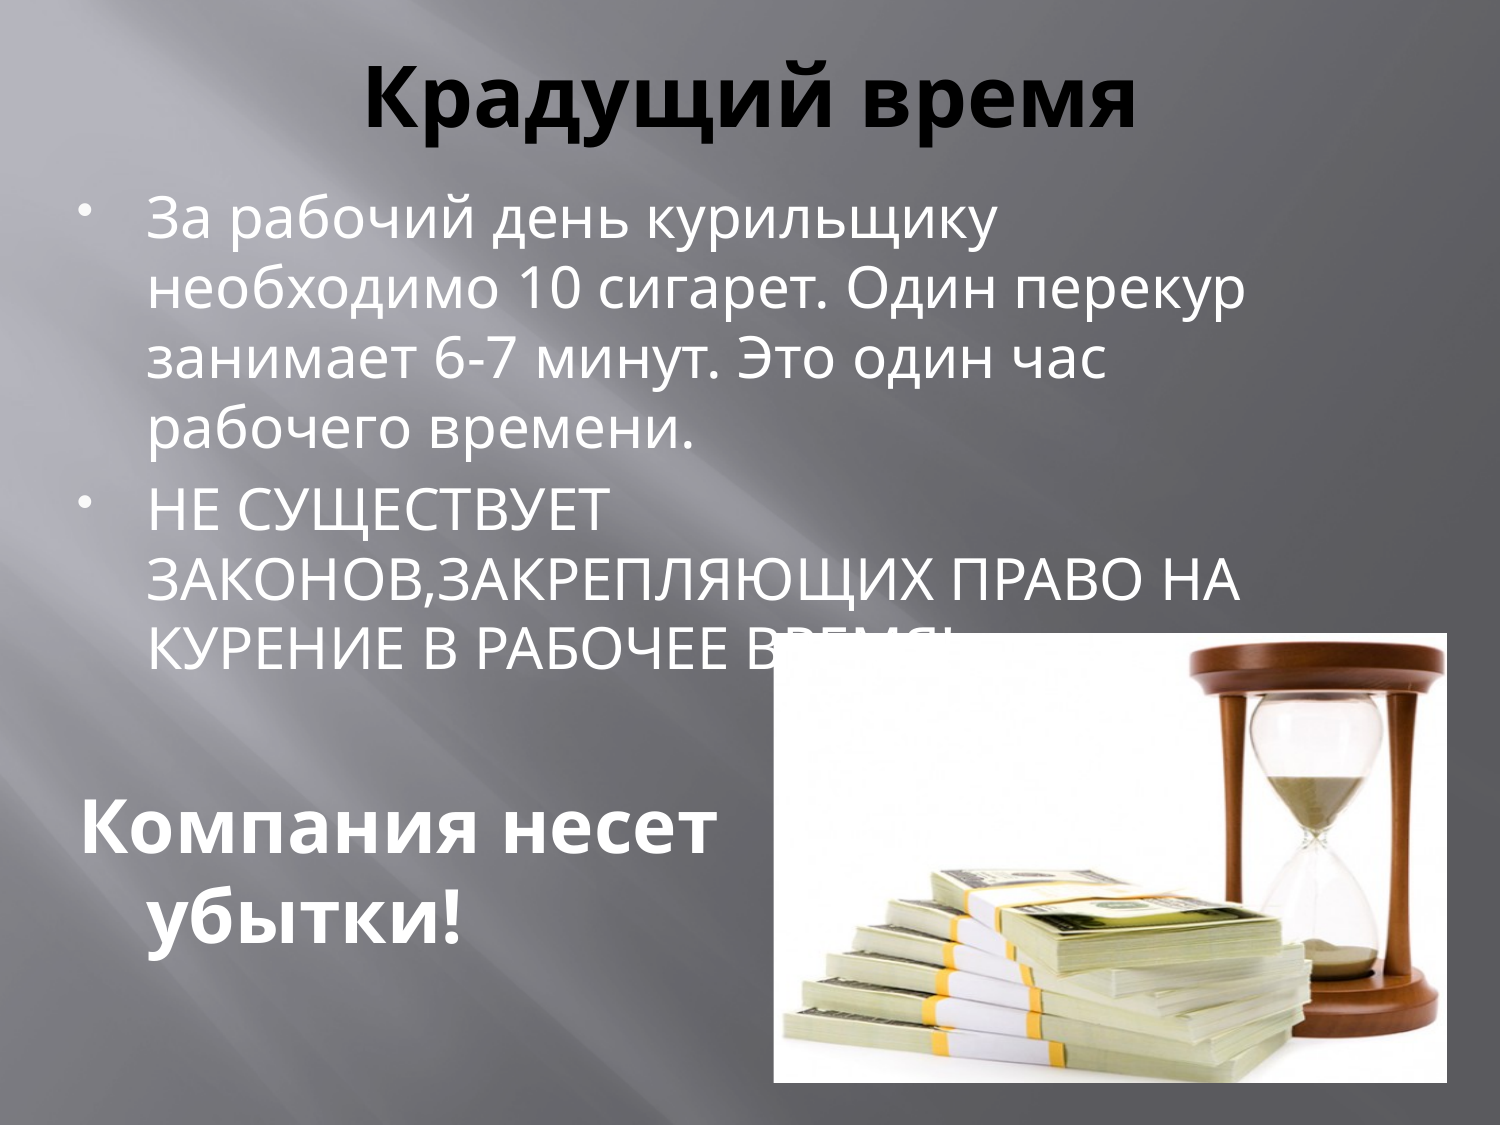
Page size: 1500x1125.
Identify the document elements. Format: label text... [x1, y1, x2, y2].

title Крадущий время [76, 0, 1427, 188]
list За рабочий день курильщику необходимо 10 сигарет. Один перекур занимает 6-7 минут. Это один час рабочего времени. НЕ СУЩЕСТВУЕТ ЗАКОНОВ,ЗАКРЕПЛЯЮЩИХ ПРАВО НА КУРЕНИЕ В РАБОЧЕЕ ВРЕМЯ! Компания несет убытки! [41, 172, 1319, 911]
picture [773, 633, 1448, 1083]
